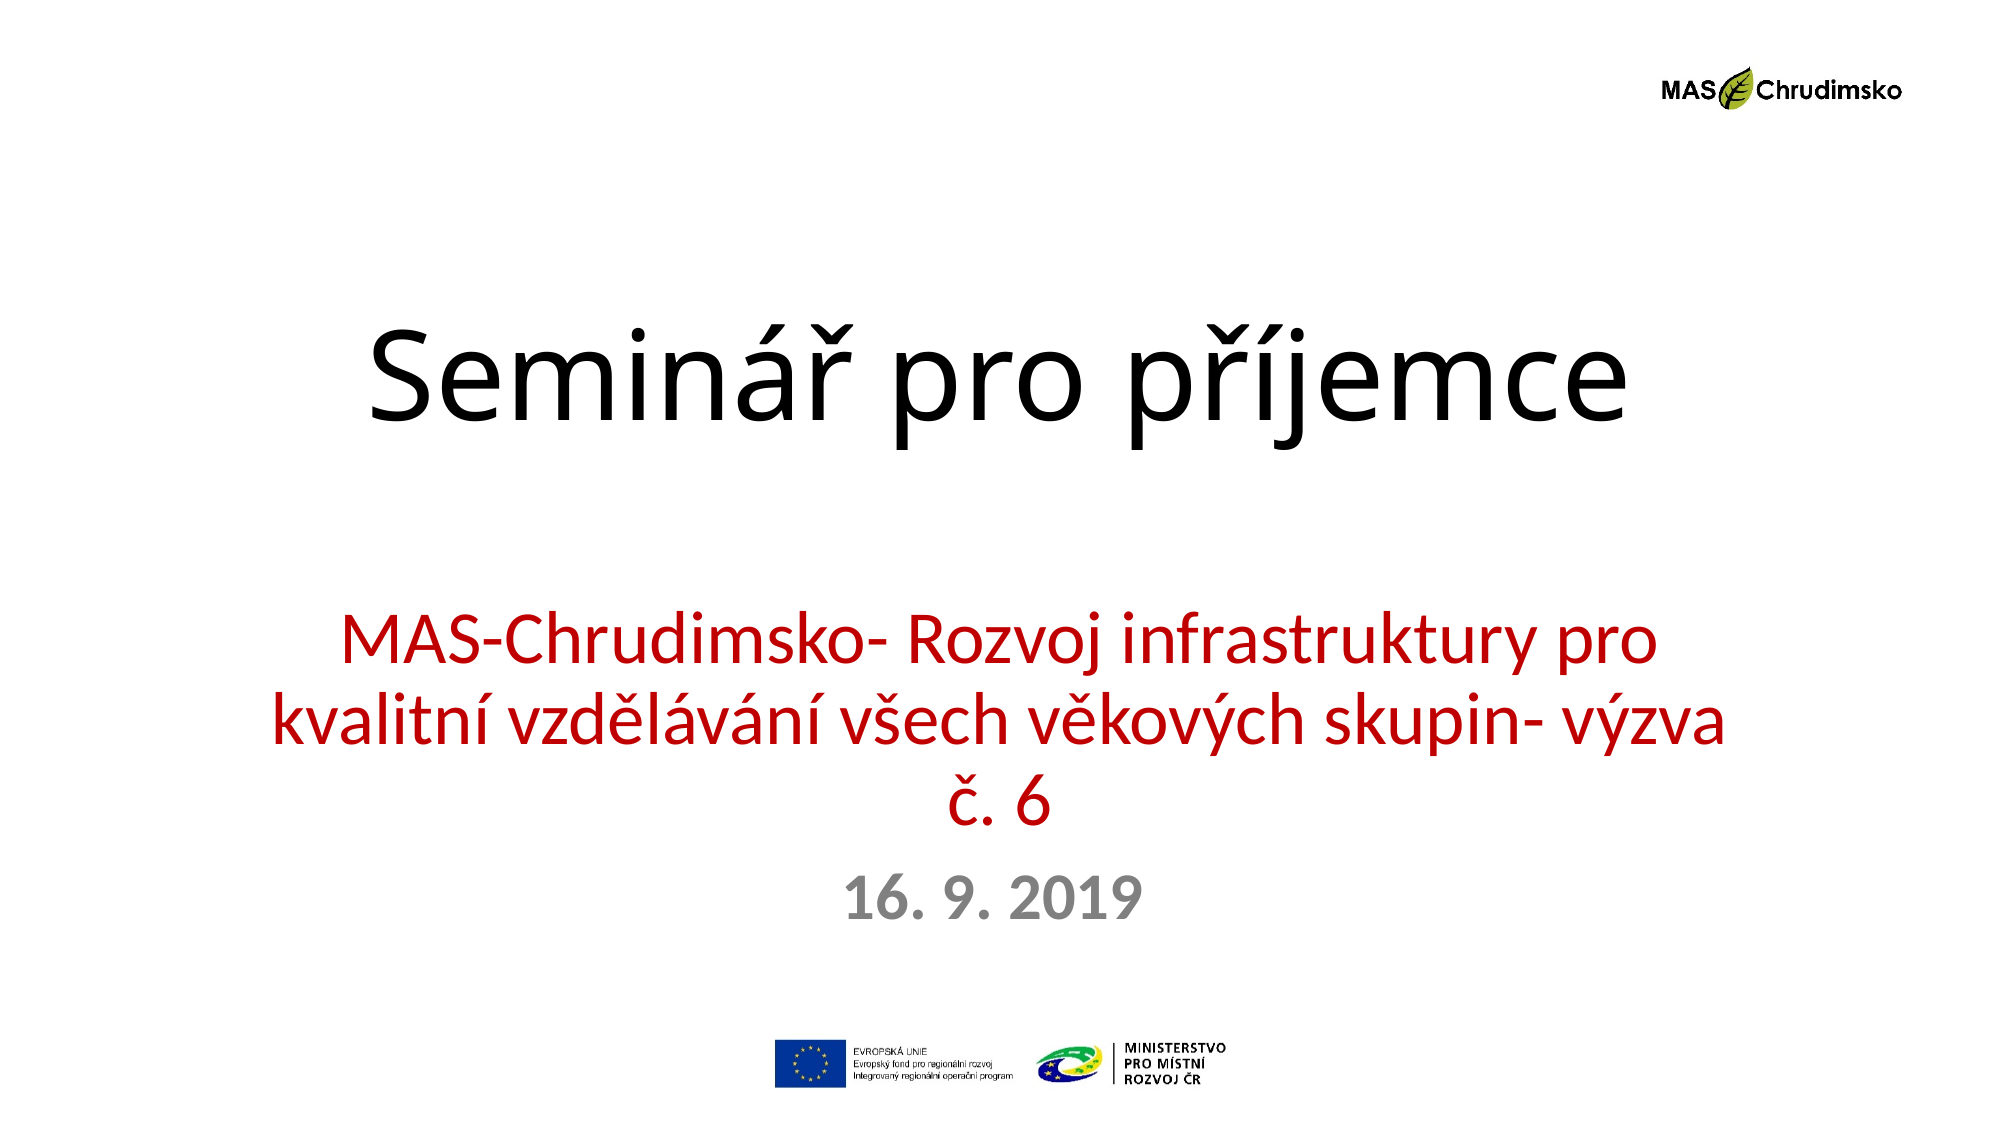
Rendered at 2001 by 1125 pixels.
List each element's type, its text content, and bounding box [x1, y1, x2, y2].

subtitle MAS-Chrudimsko- Rozvoj infrastruktury pro kvalitní vzdělávání všech věkových skupin- výzva č. 6 16. 9. 2019 [249, 590, 1750, 992]
picture [1641, 59, 1922, 116]
title Seminář pro příjemce [249, 184, 1750, 456]
picture [759, 1023, 1241, 1103]
